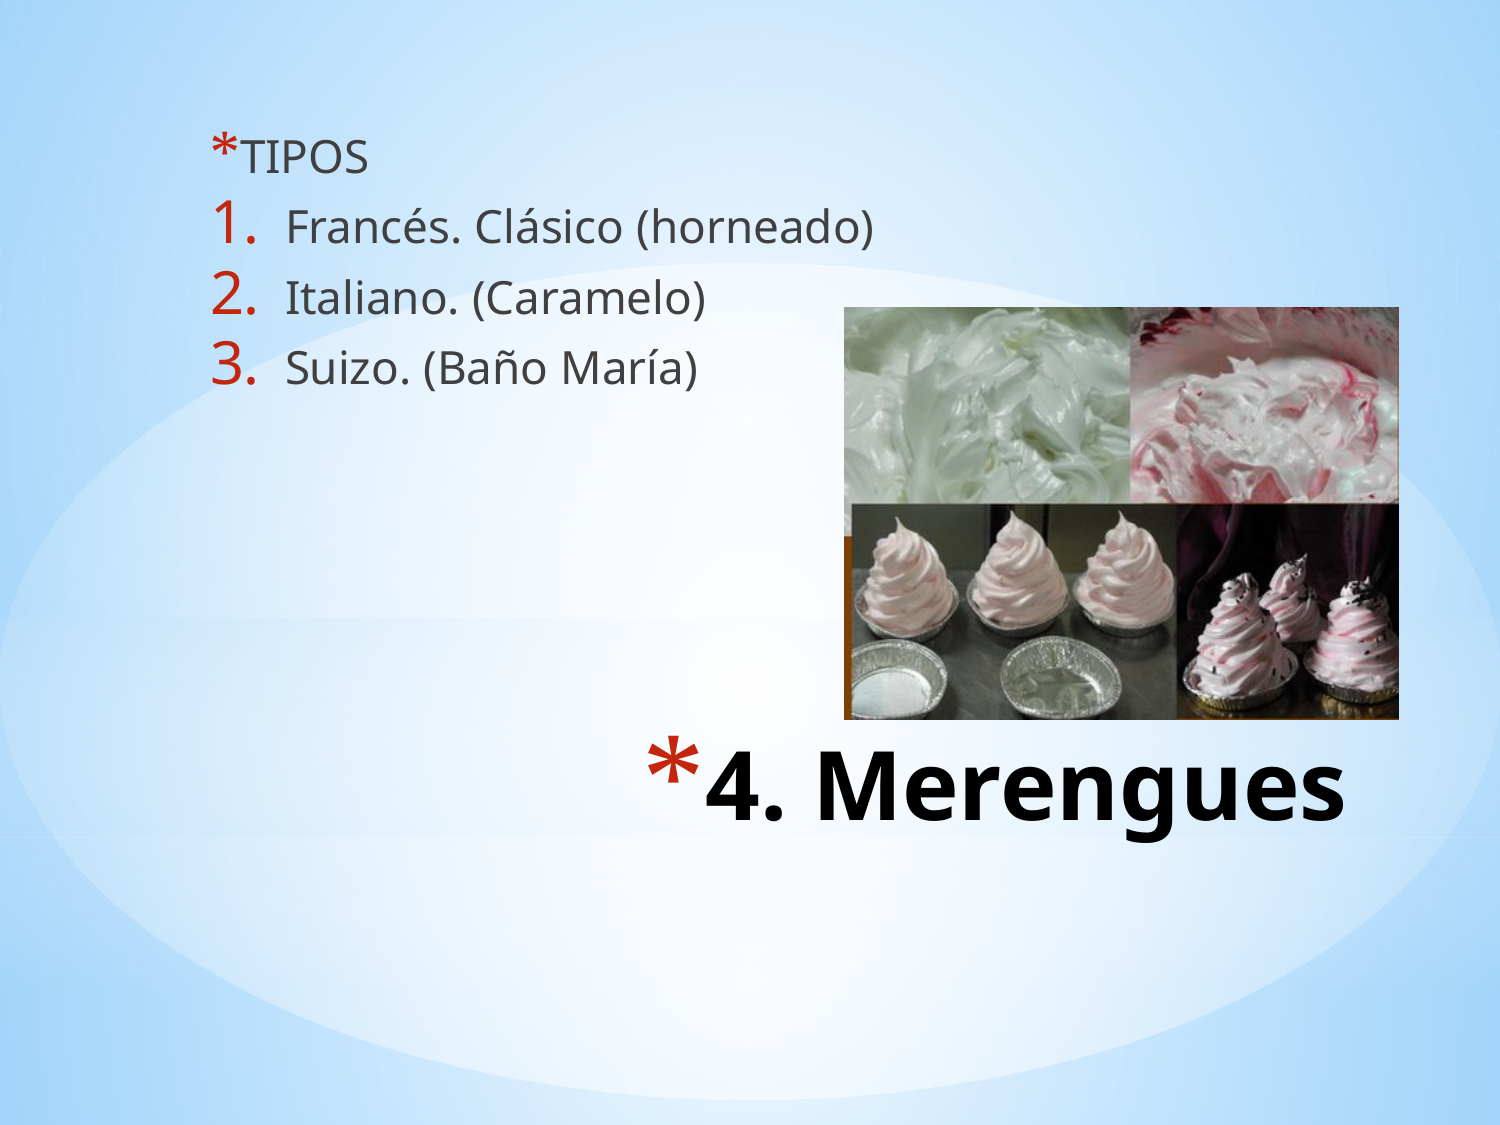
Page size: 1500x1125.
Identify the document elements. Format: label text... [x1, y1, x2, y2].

list TIPOS Francés. Clásico (horneado) Italiano. (Caramelo) Suizo. (Baño María) [187, 120, 1238, 690]
title 4. Merengues [294, 717, 1363, 905]
picture [844, 307, 1399, 720]
